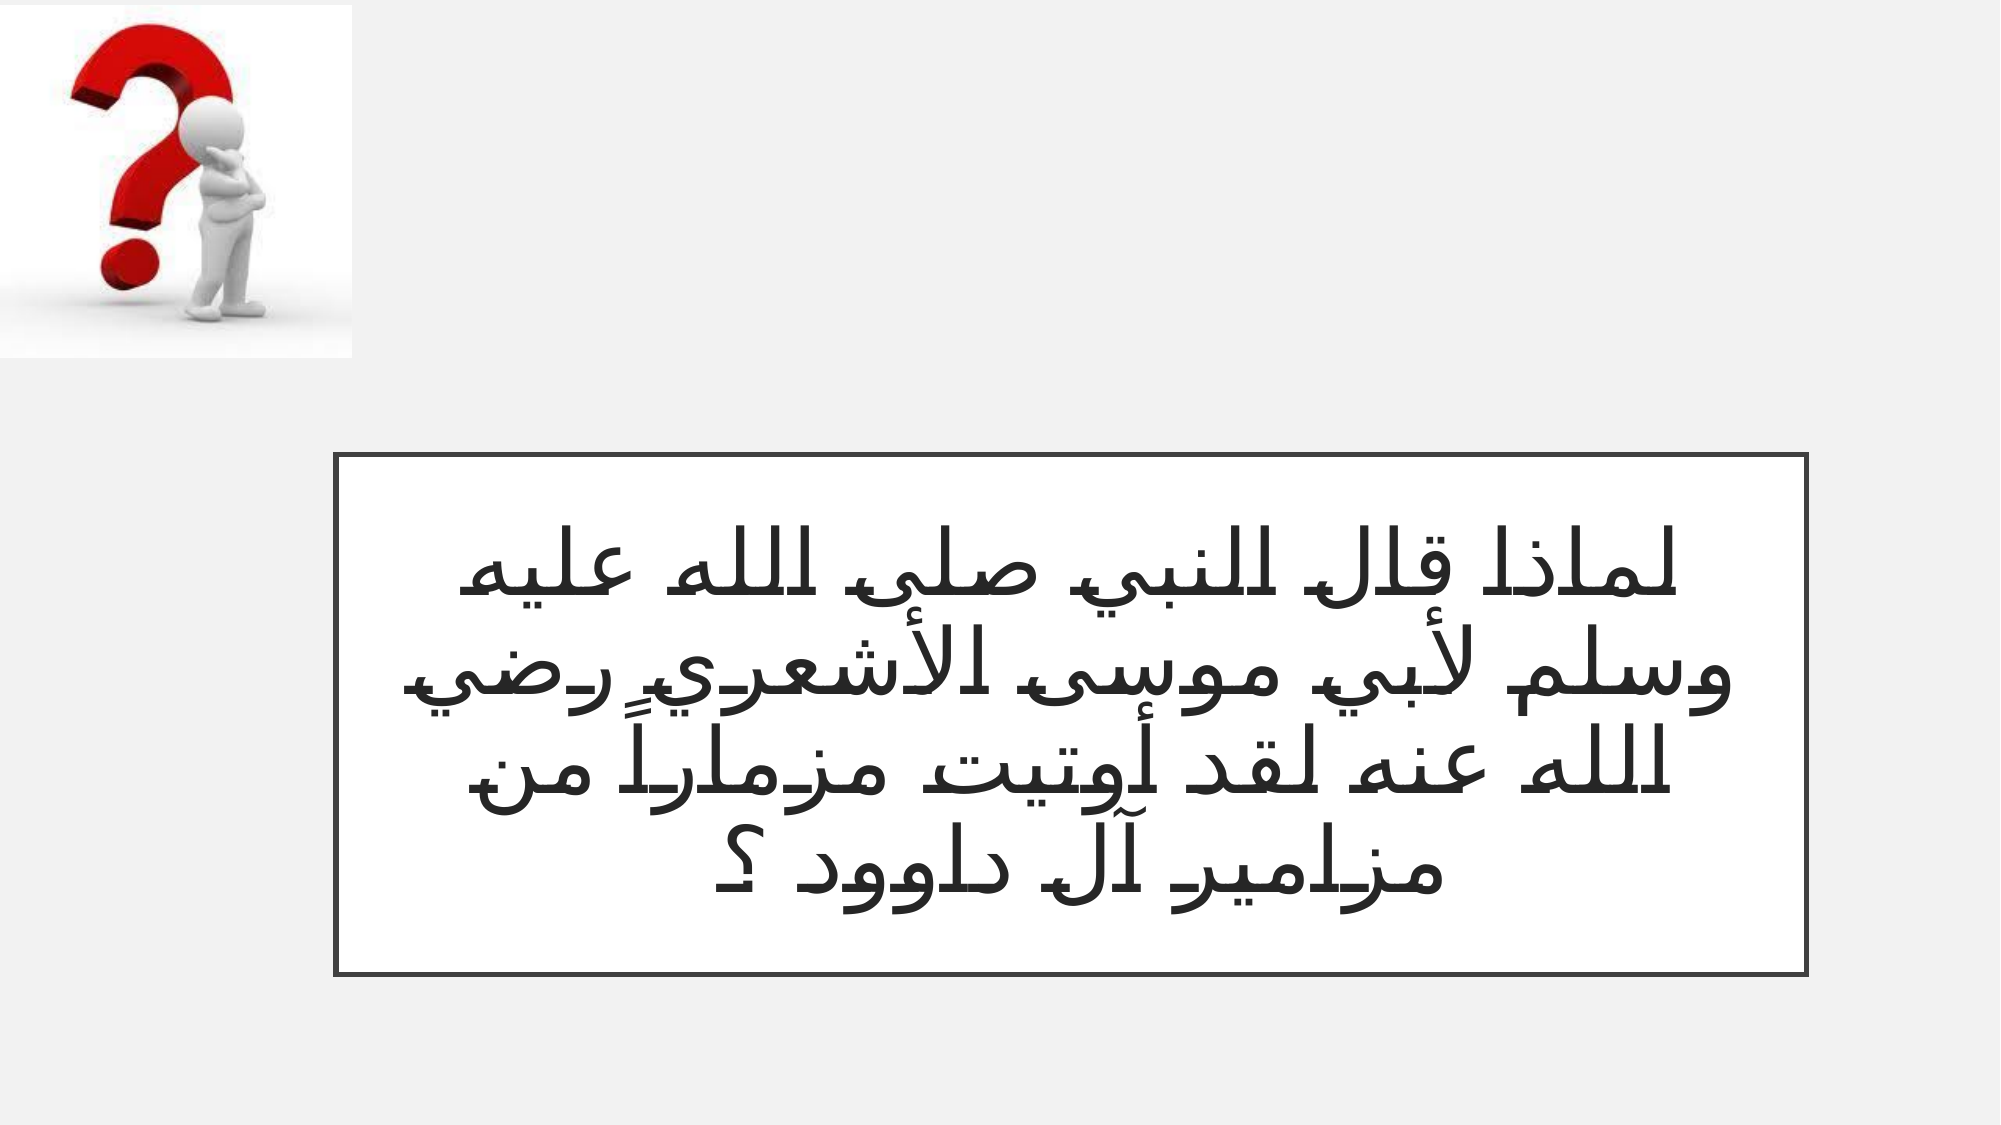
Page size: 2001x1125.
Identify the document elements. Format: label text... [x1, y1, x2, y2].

picture [0, 5, 352, 358]
title لماذا قال النبي صلى الله عليه وسلم لأبي موسى الأشعري رضي الله عنه لقد أوتيت مزماراً من مزامير آل داوود ؟ [333, 452, 1809, 977]
